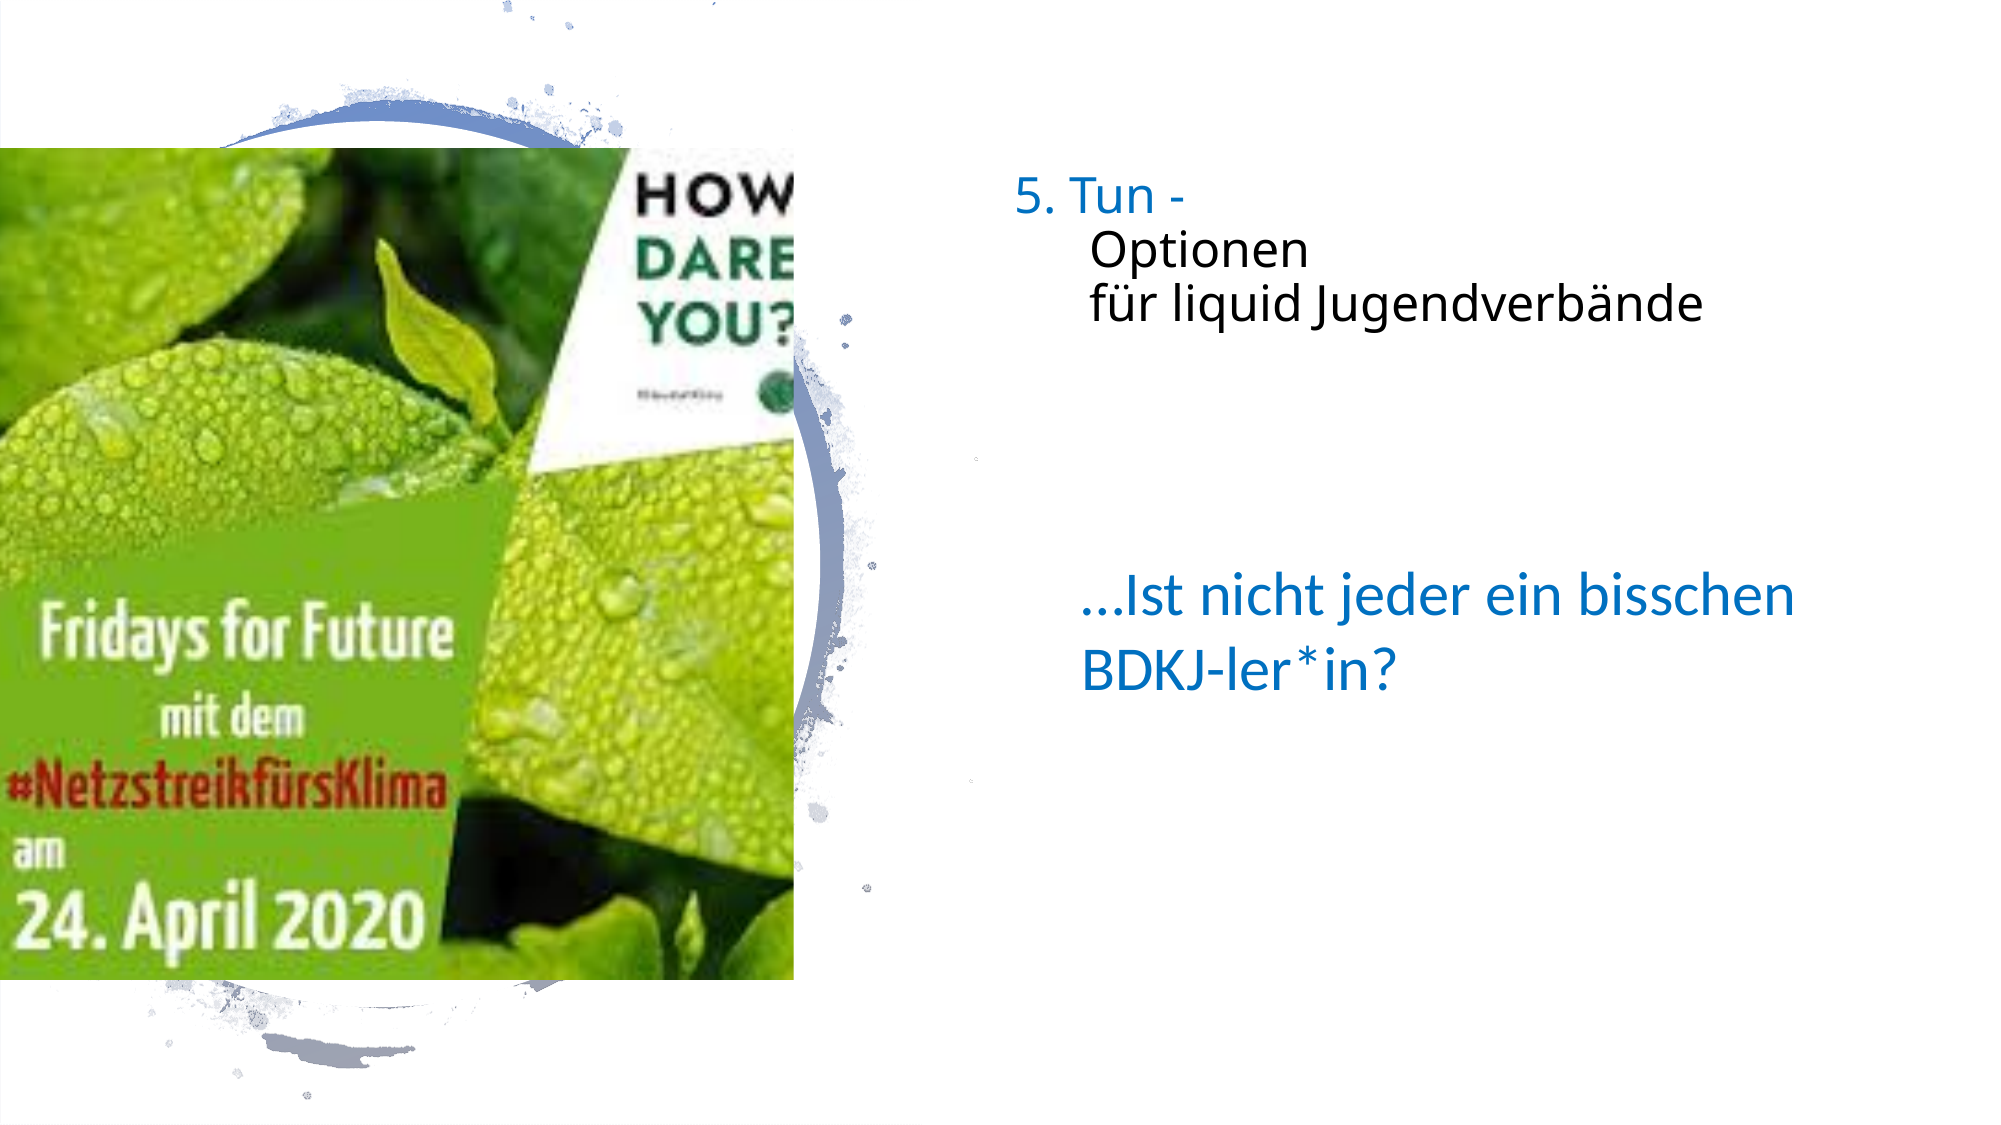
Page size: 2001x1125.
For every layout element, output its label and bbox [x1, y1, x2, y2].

list [0, 148, 794, 980]
picture [0, 0, 2000, 1125]
